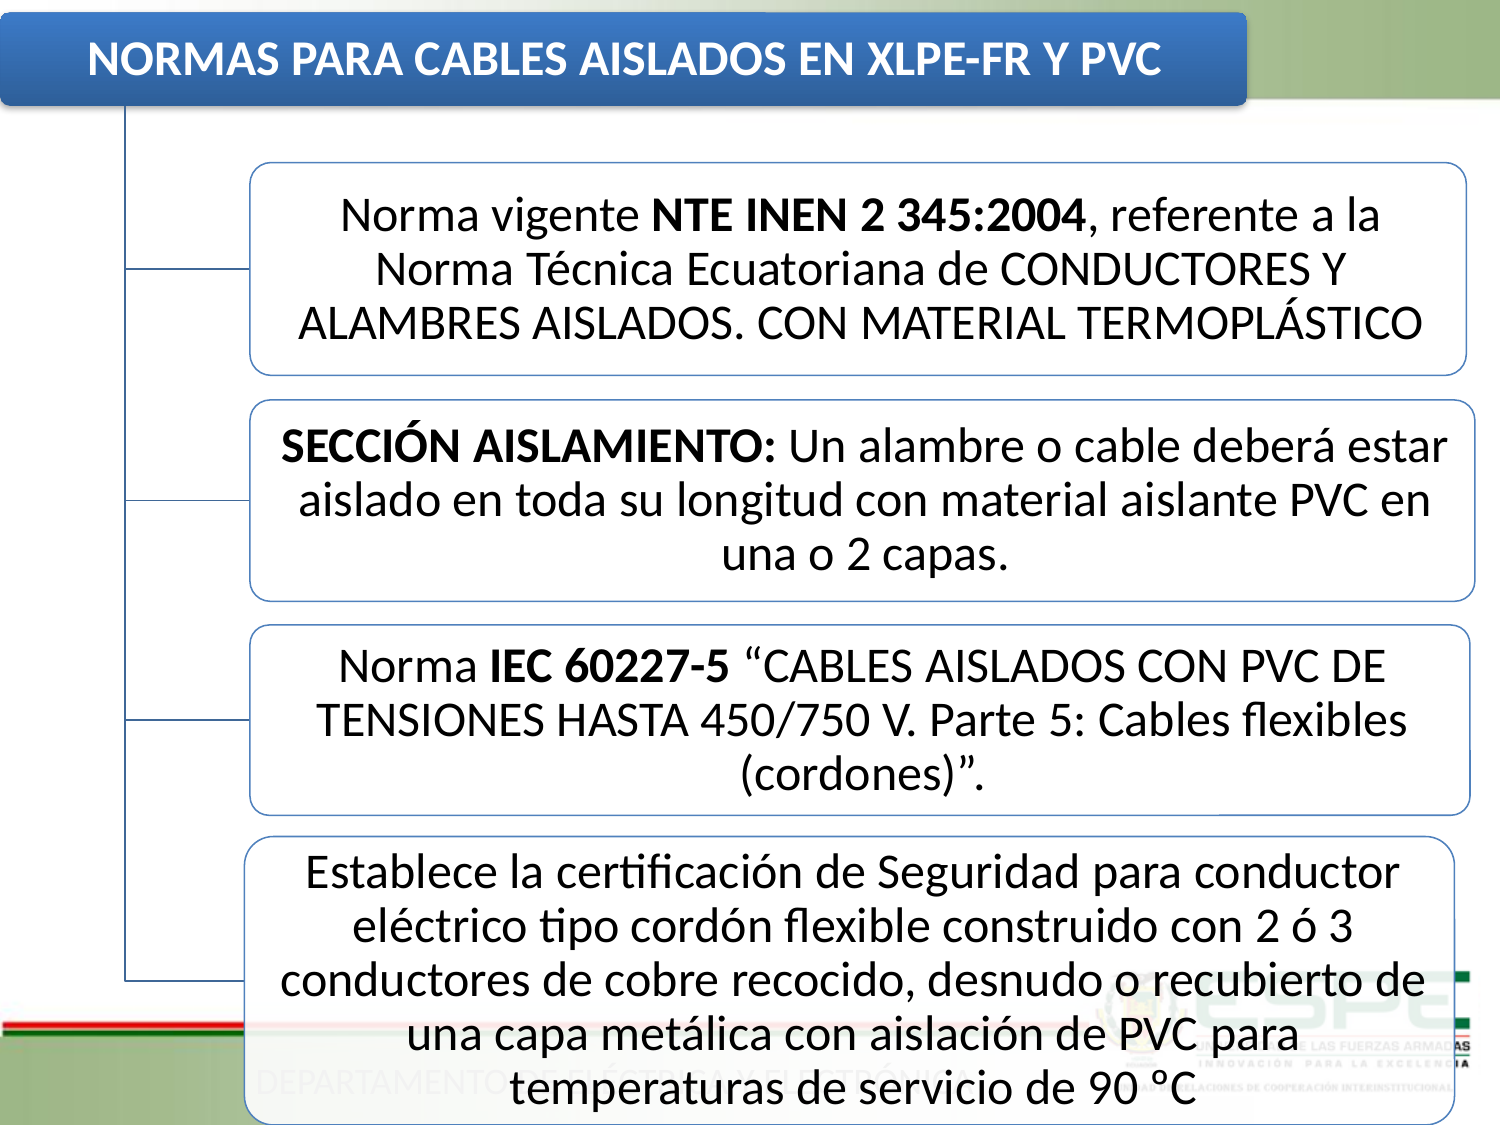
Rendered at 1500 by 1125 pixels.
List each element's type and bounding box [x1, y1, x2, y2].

picture [0, 0, 1500, 1125]
text_box [0, 12, 1476, 1125]
